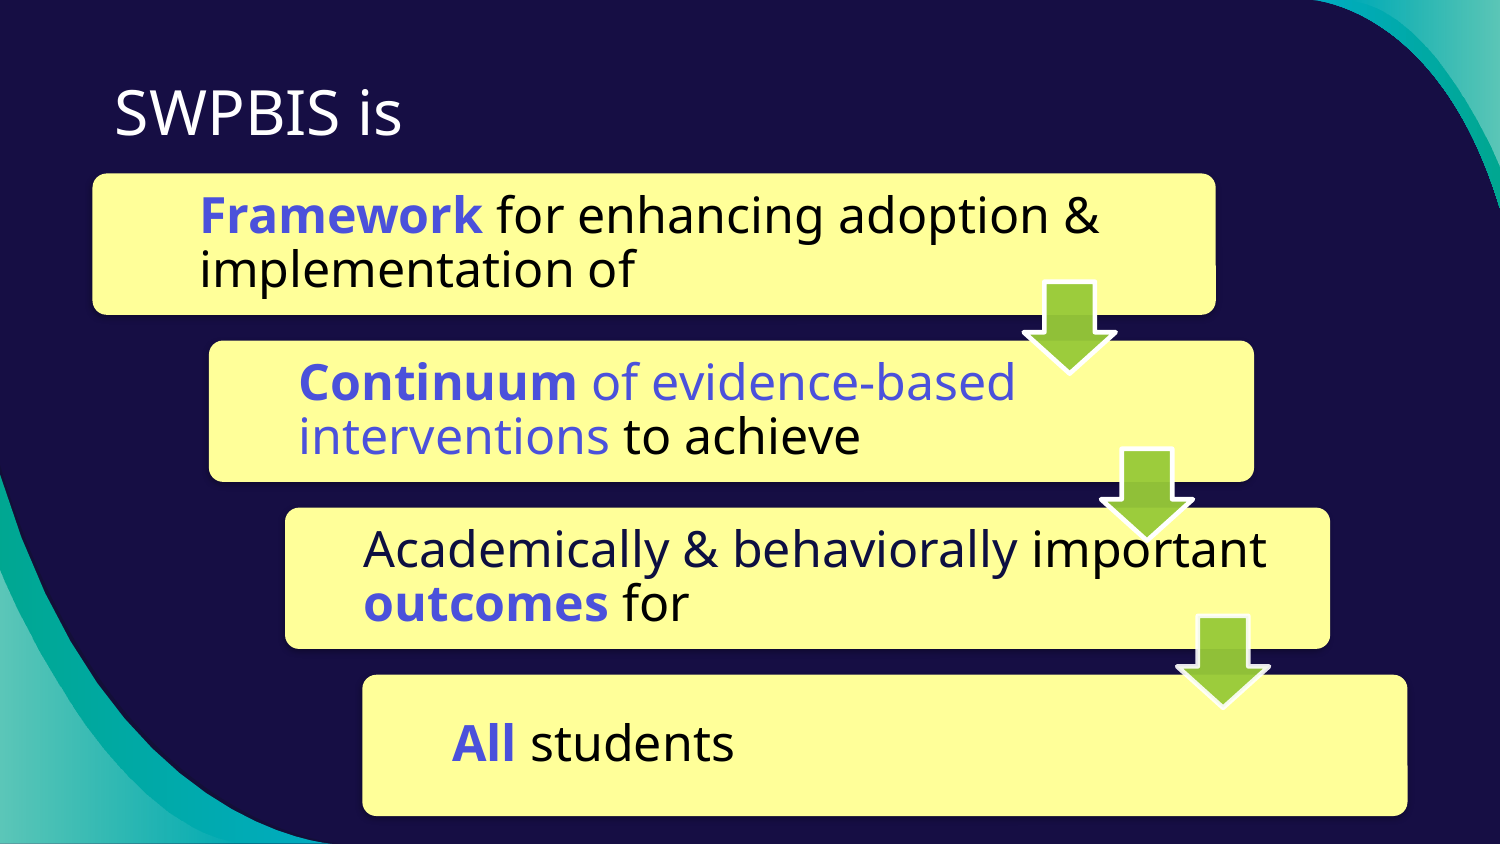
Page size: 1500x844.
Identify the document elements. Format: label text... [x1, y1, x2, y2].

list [172, 173, 1328, 817]
title SWPBIS is [100, 57, 1254, 162]
